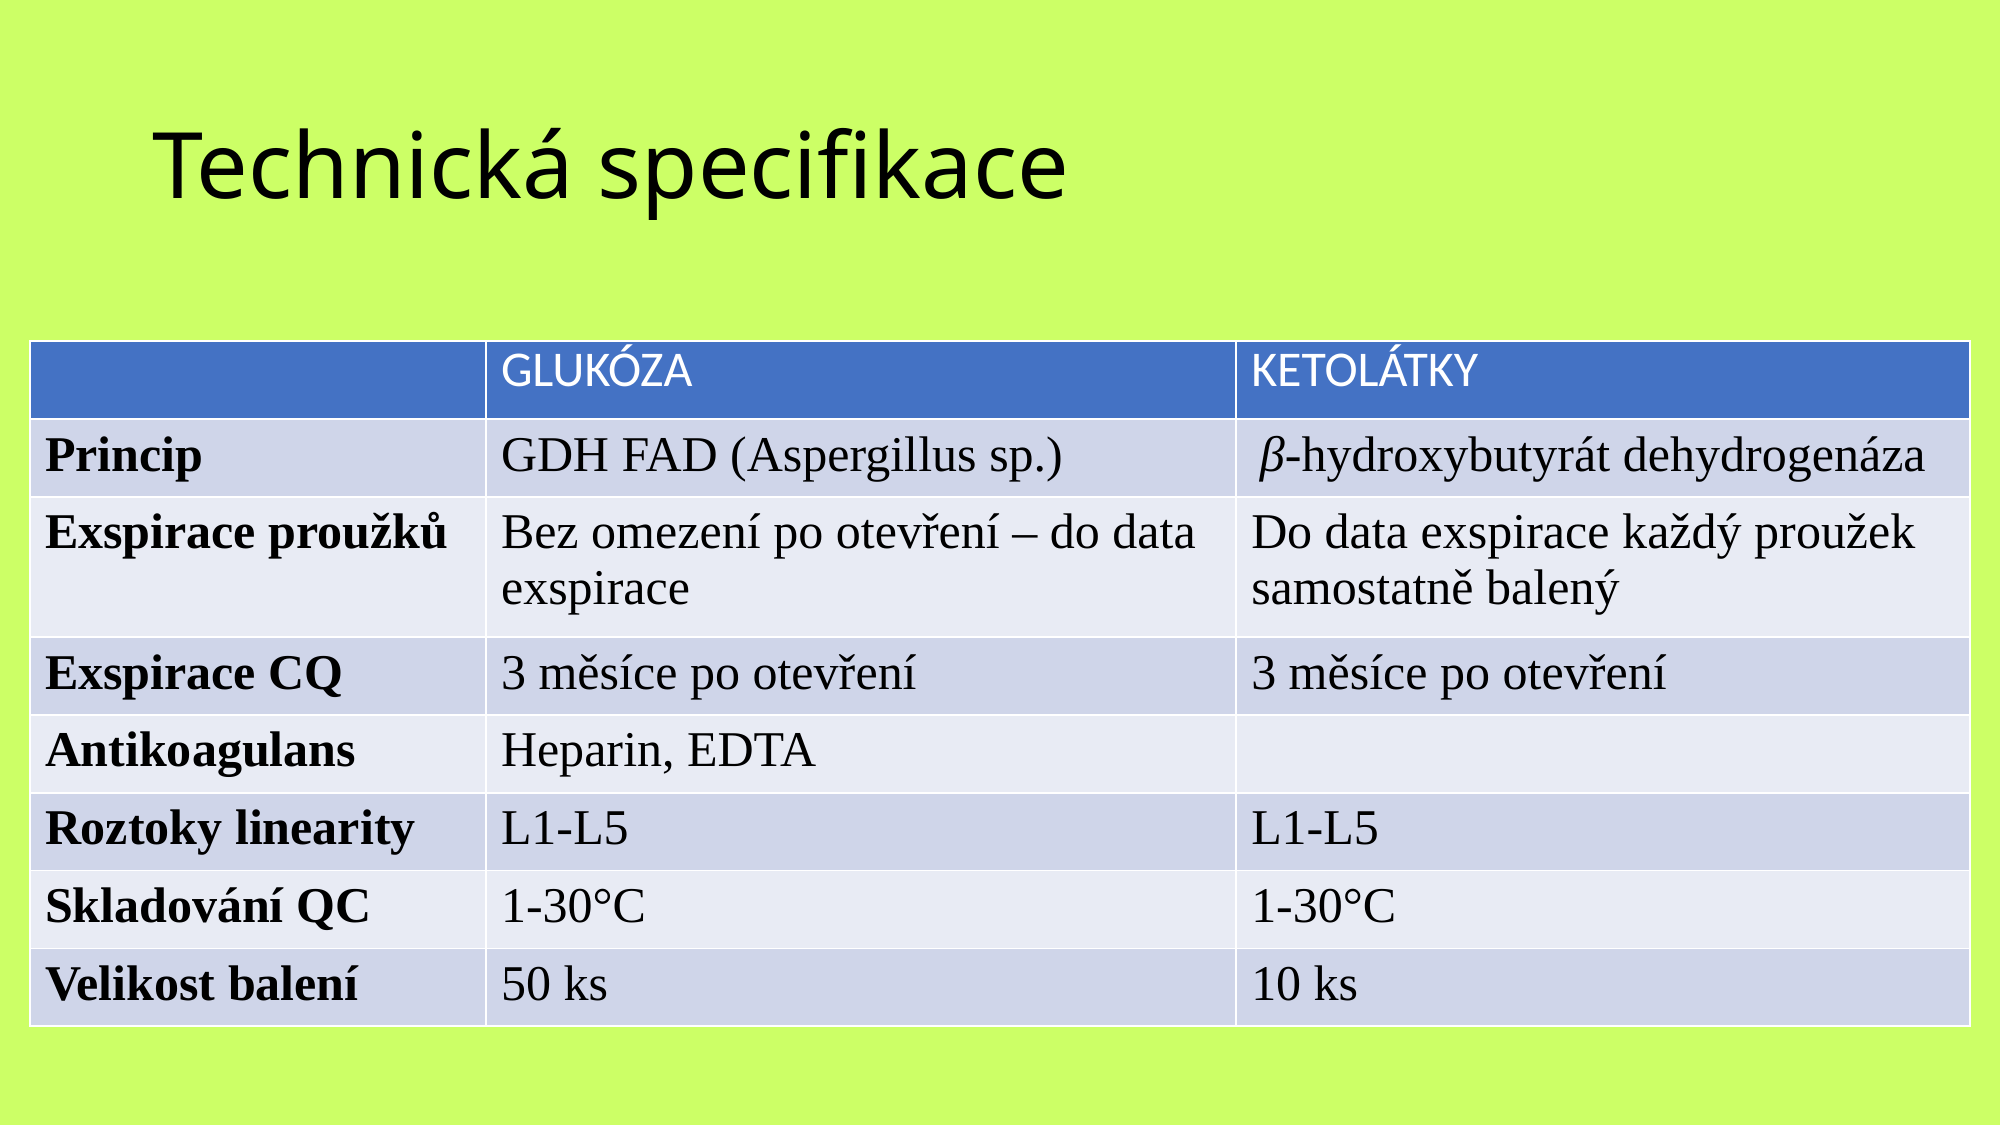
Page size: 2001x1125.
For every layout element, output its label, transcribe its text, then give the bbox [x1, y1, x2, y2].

title Technická specifikace [137, 59, 1863, 278]
picture [29, 341, 1970, 978]
table_cell Velikost balení [31, 978, 485, 1025]
table_cell 50 ks [487, 978, 1235, 1025]
table_cell 10 ks [1237, 978, 1969, 1025]
